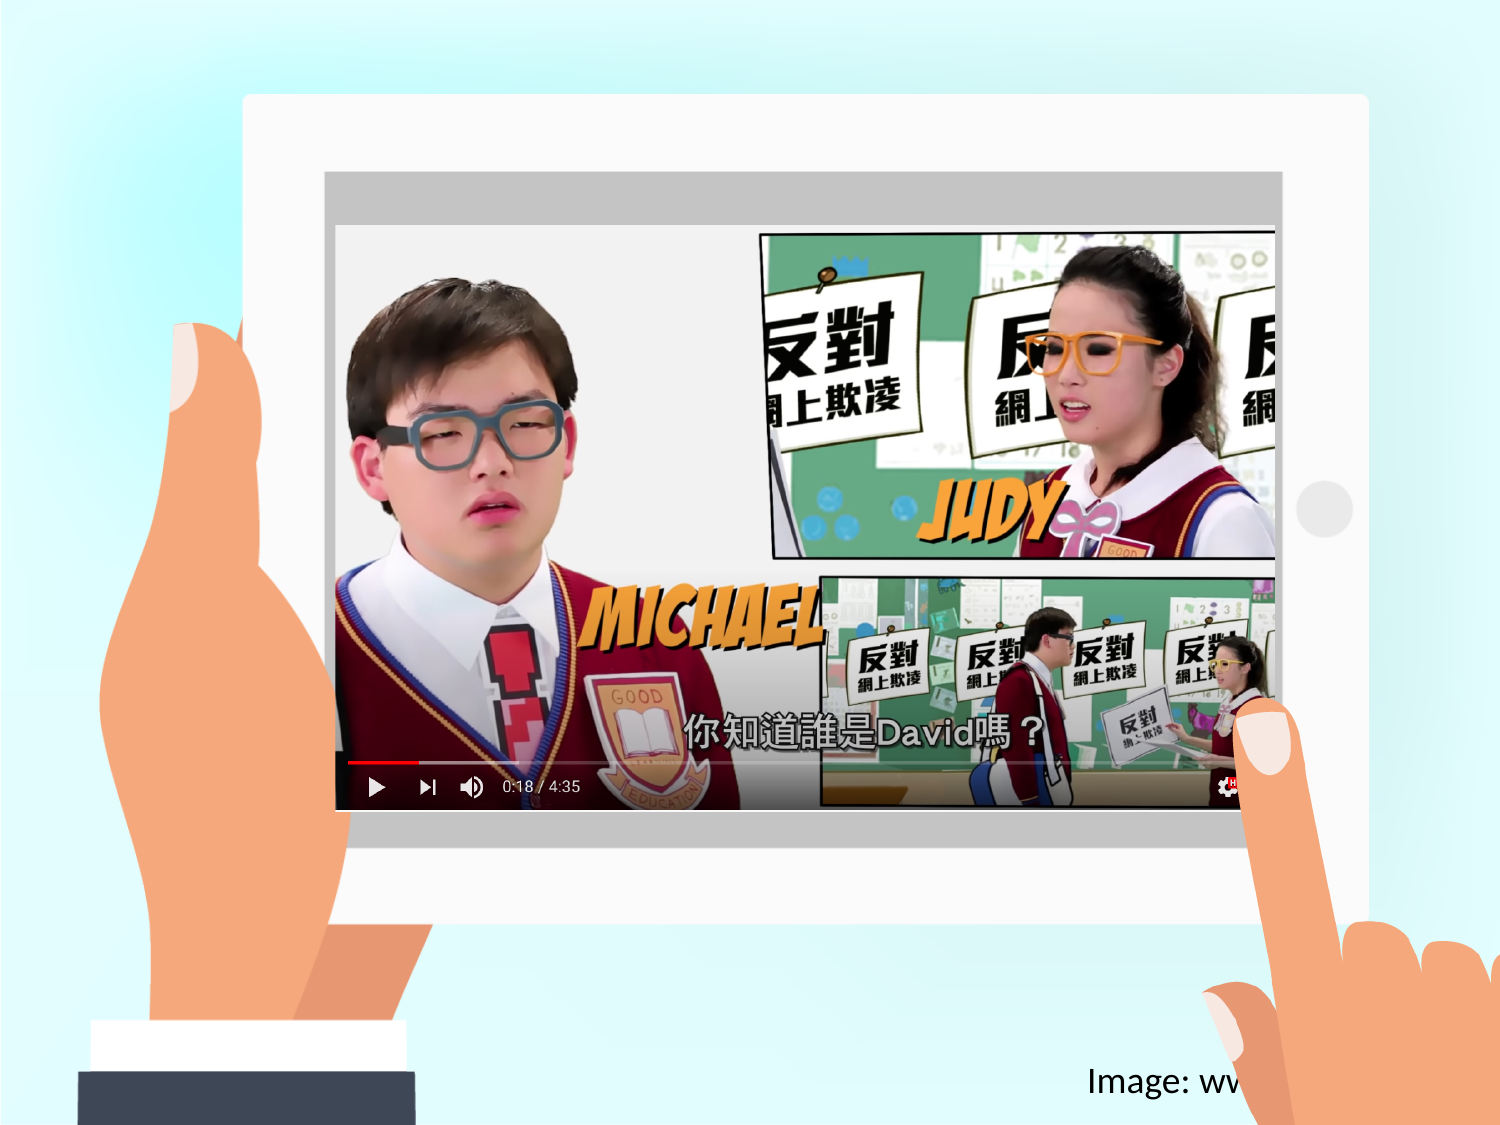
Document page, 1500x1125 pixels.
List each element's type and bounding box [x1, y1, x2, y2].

picture [0, 0, 1500, 1125]
list [335, 225, 1275, 812]
